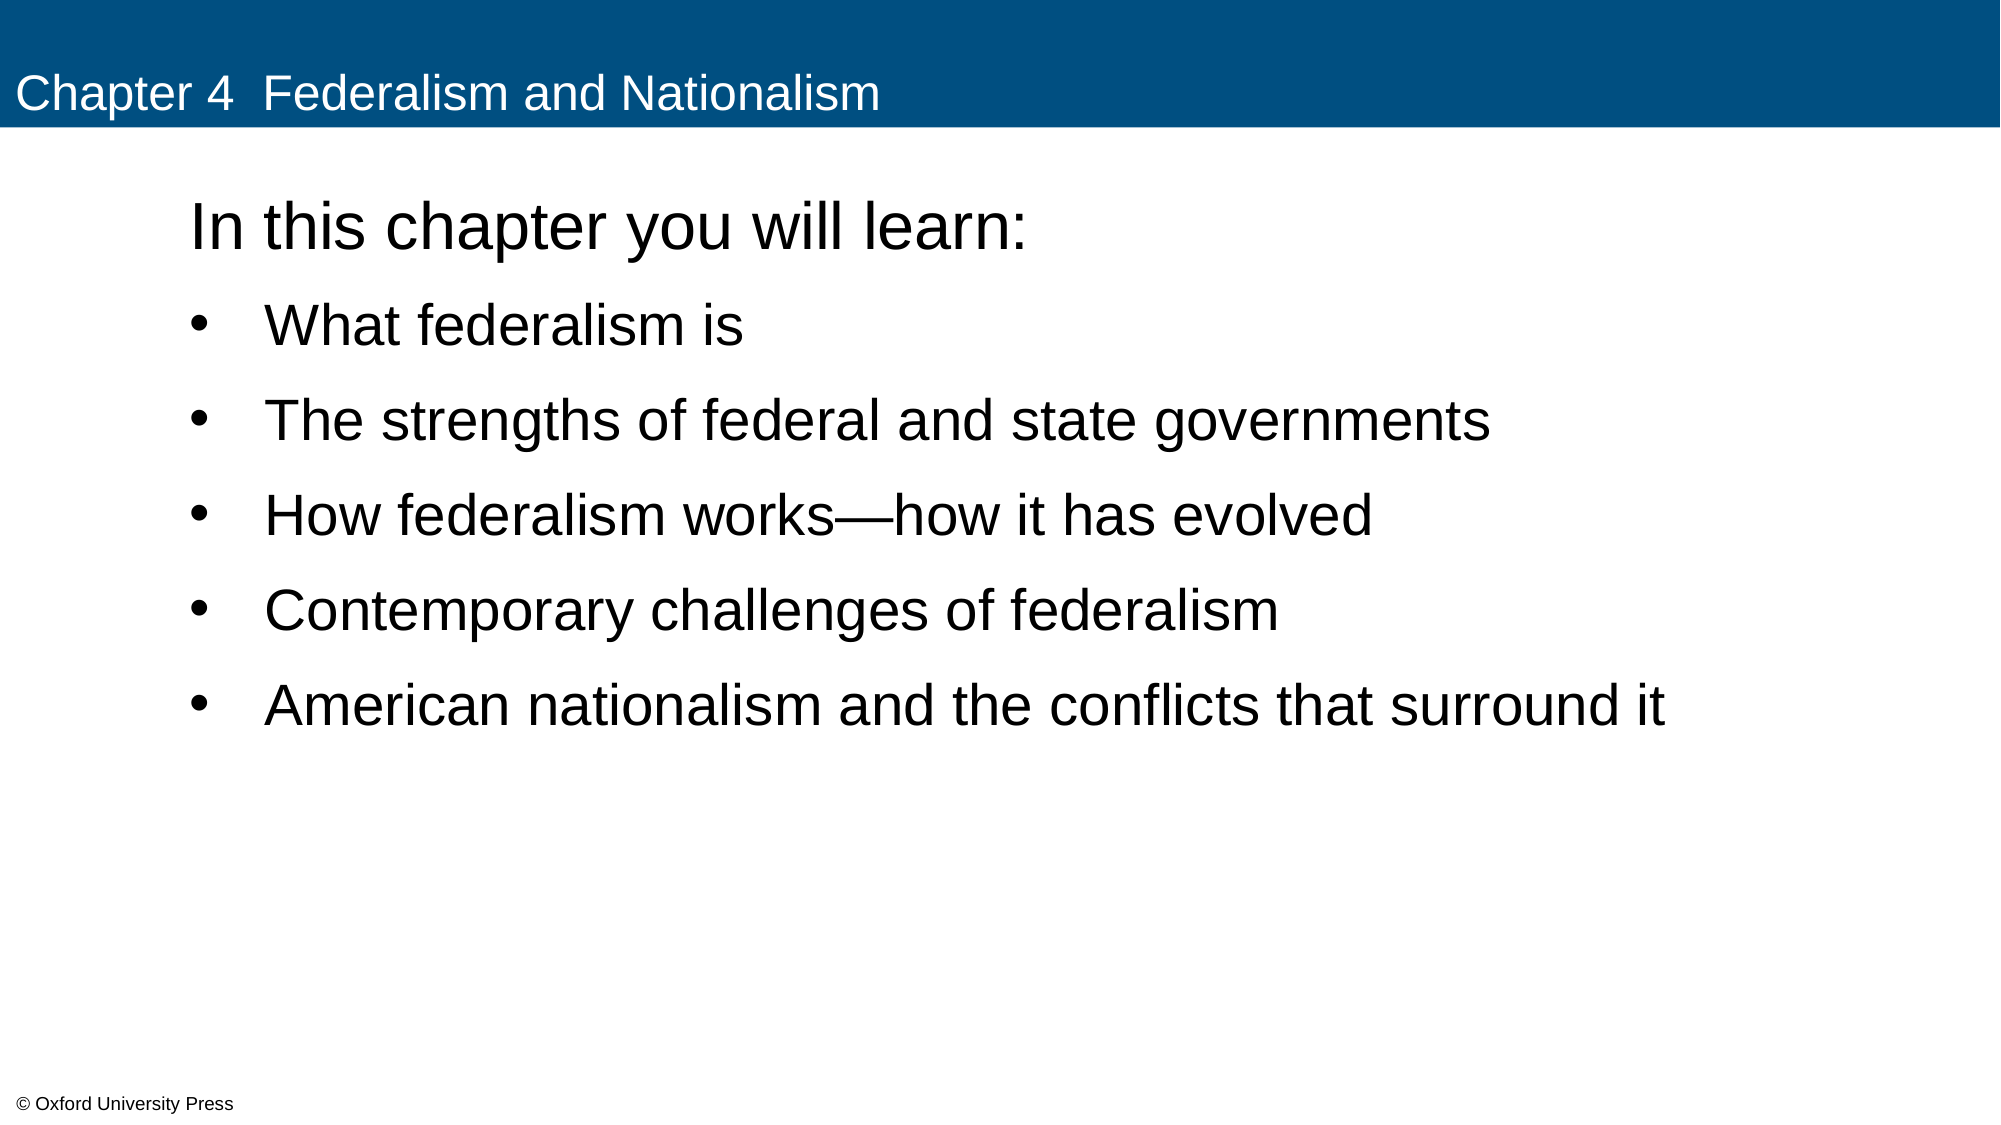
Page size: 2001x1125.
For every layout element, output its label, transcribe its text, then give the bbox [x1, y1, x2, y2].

title Chapter 4 Federalism and Nationalism [0, 0, 2000, 128]
list In this chapter you will learn: What federalism is The strengths of federal and state governments How federalism works—how it has evolved Contemporary challenges of federalism American nationalism and the conflicts that surround it [174, 174, 1825, 1075]
